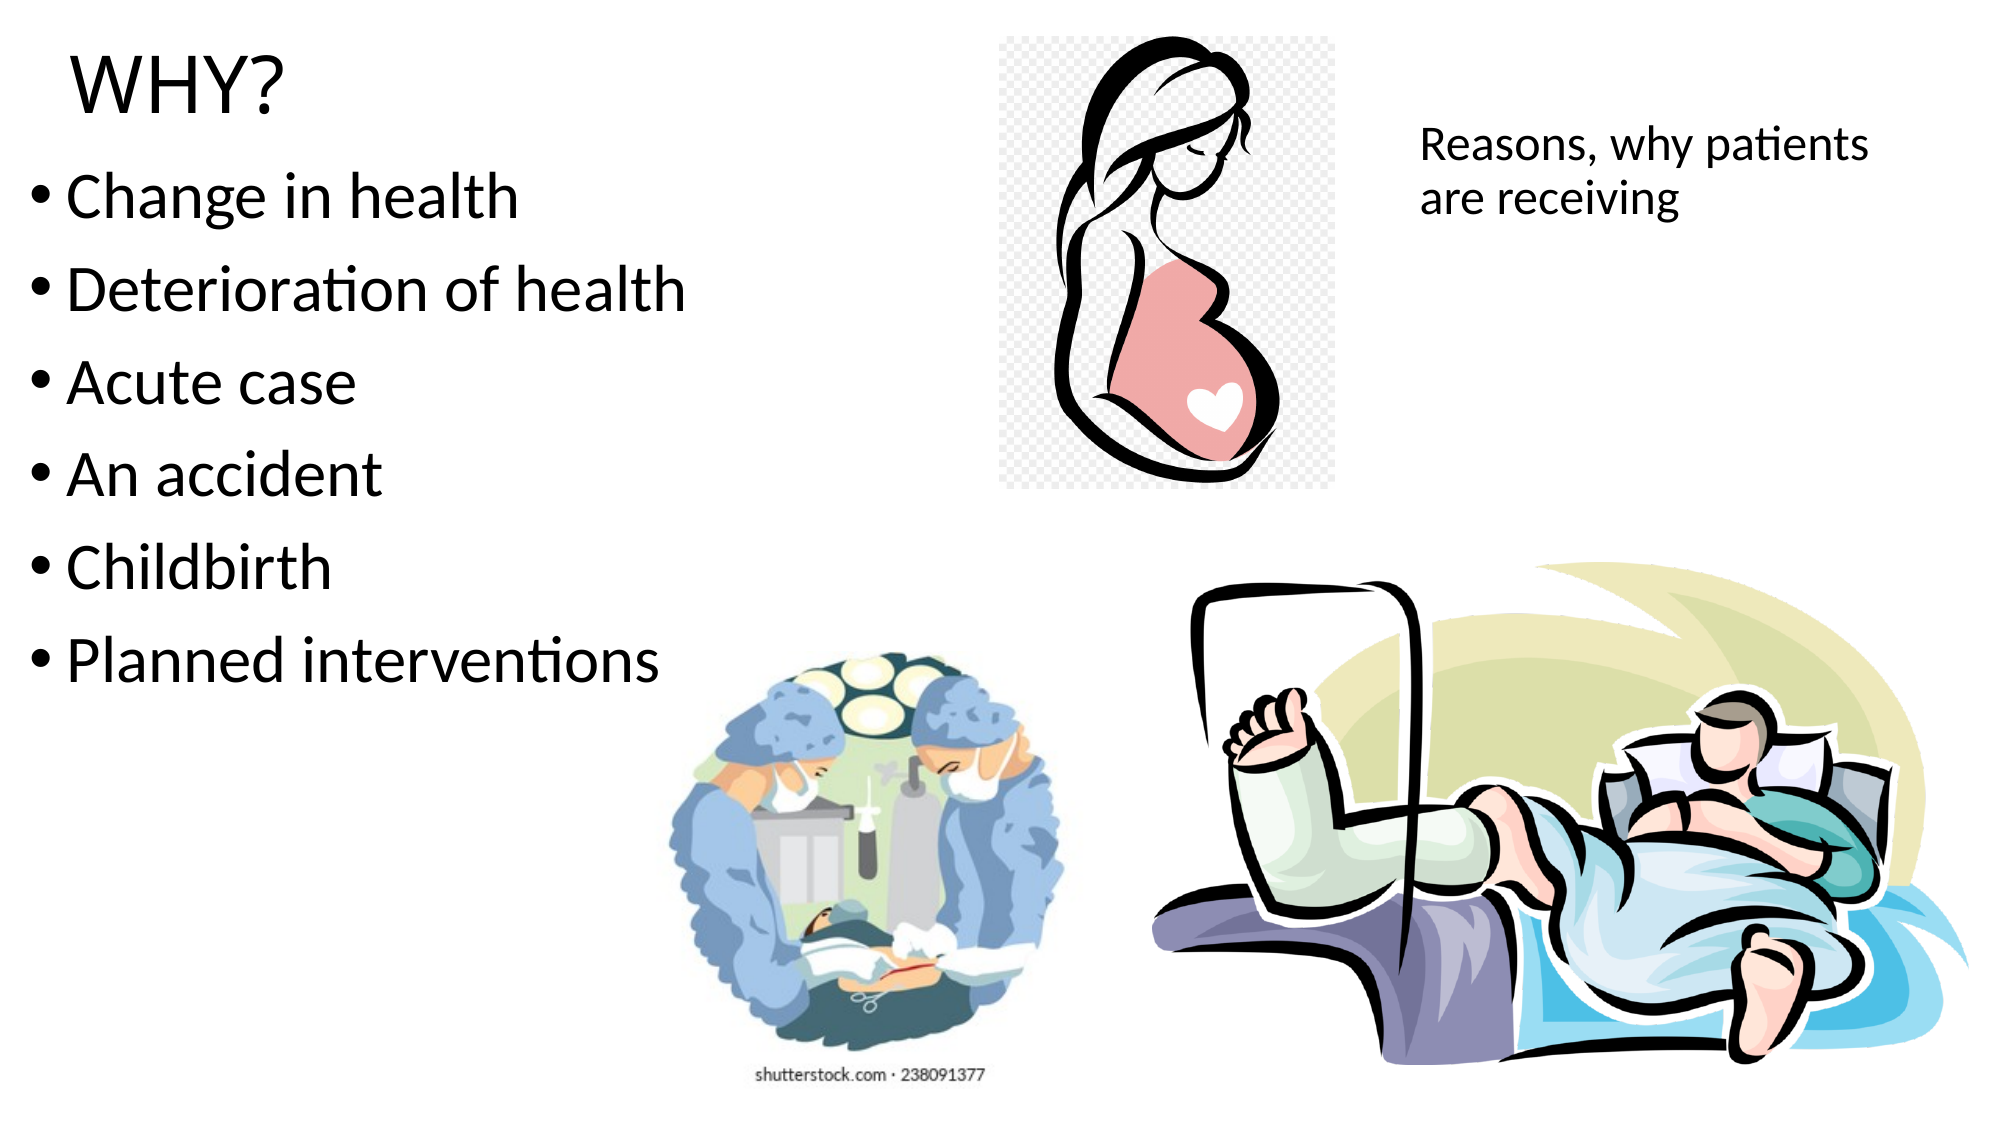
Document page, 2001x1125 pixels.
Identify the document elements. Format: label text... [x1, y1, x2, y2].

list Reasons, why patients are receiving [1404, 109, 1921, 290]
picture [1152, 562, 1969, 1065]
list Change in health Deterioration of health Acute case An accident Childbirth Planned interventions [14, 153, 1025, 972]
title WHY? [54, 36, 361, 138]
picture [999, 36, 1335, 489]
picture [632, 651, 1108, 1089]
